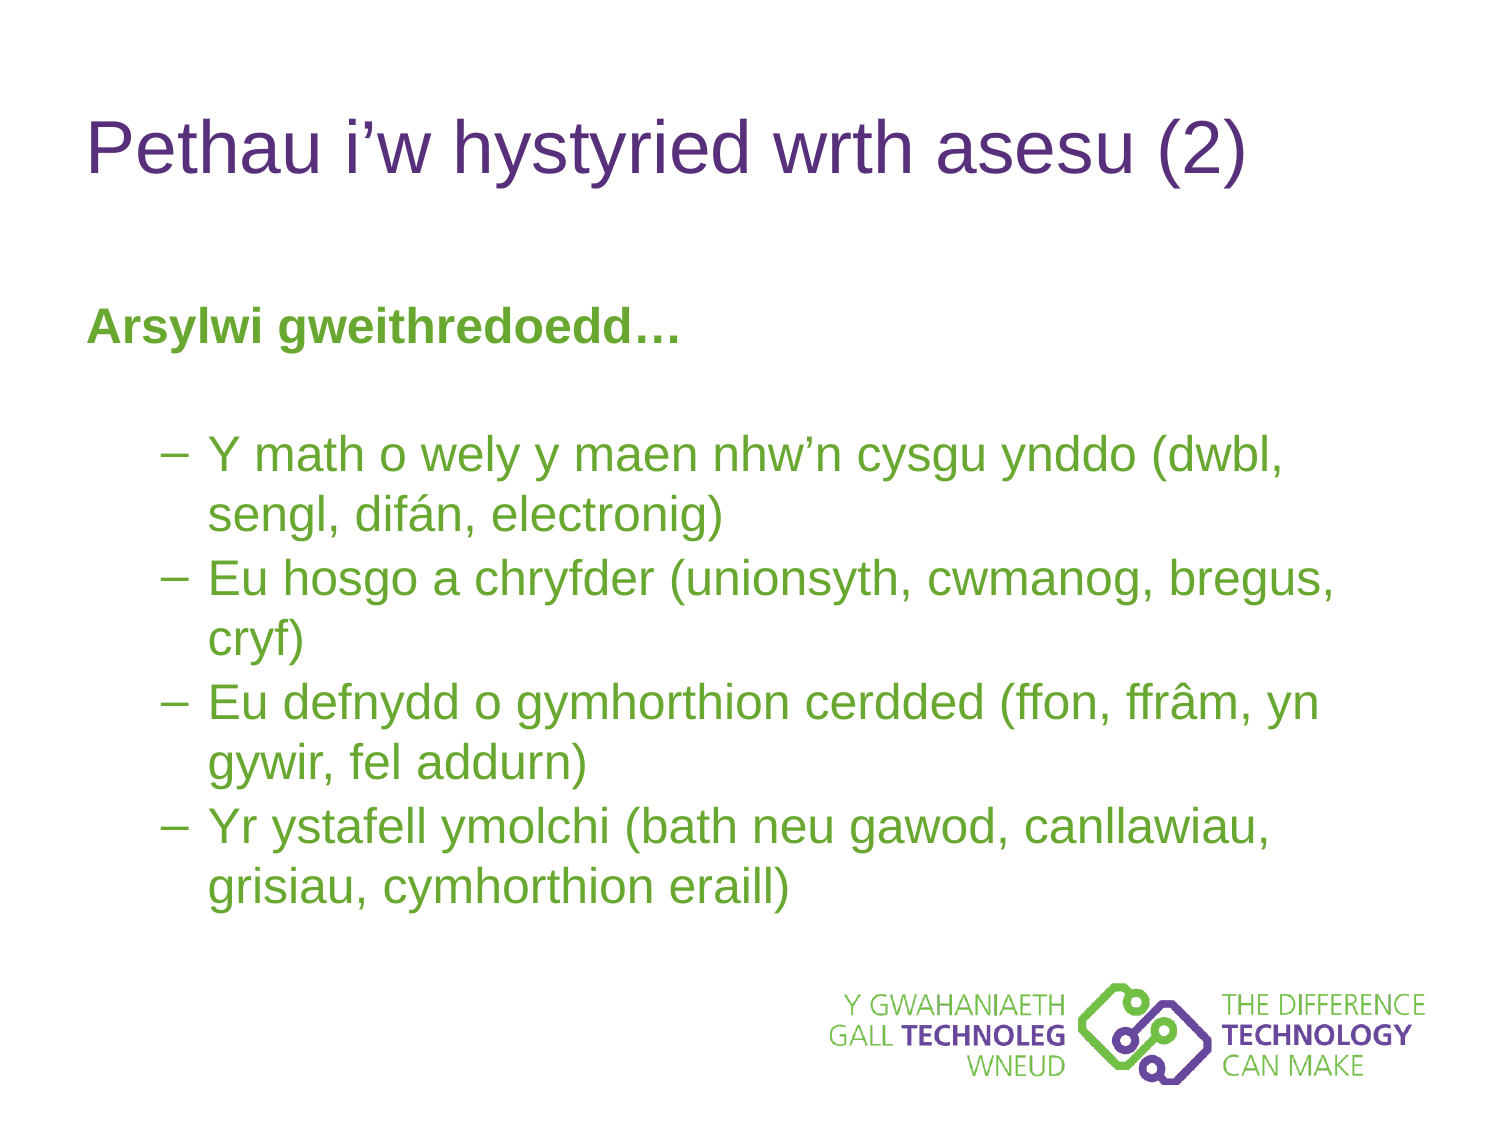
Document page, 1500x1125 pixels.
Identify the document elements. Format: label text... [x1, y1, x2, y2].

title Pethau i’w hystyried wrth asesu (2) [70, 60, 1430, 226]
list Arsylwi gweithredoedd… Y math o wely y maen nhw’n cysgu ynddo (dwbl, sengl, difán, electronig) Eu hosgo a chryfder (unionsyth, cwmanog, bregus, cryf) Eu defnydd o gymhorthion cerdded (ffon, ffrâm, yn gywir, fel addurn) Yr ystafell ymolchi (bath neu gawod, canllawiau, grisiau, cymhorthion eraill) [70, 285, 1430, 965]
